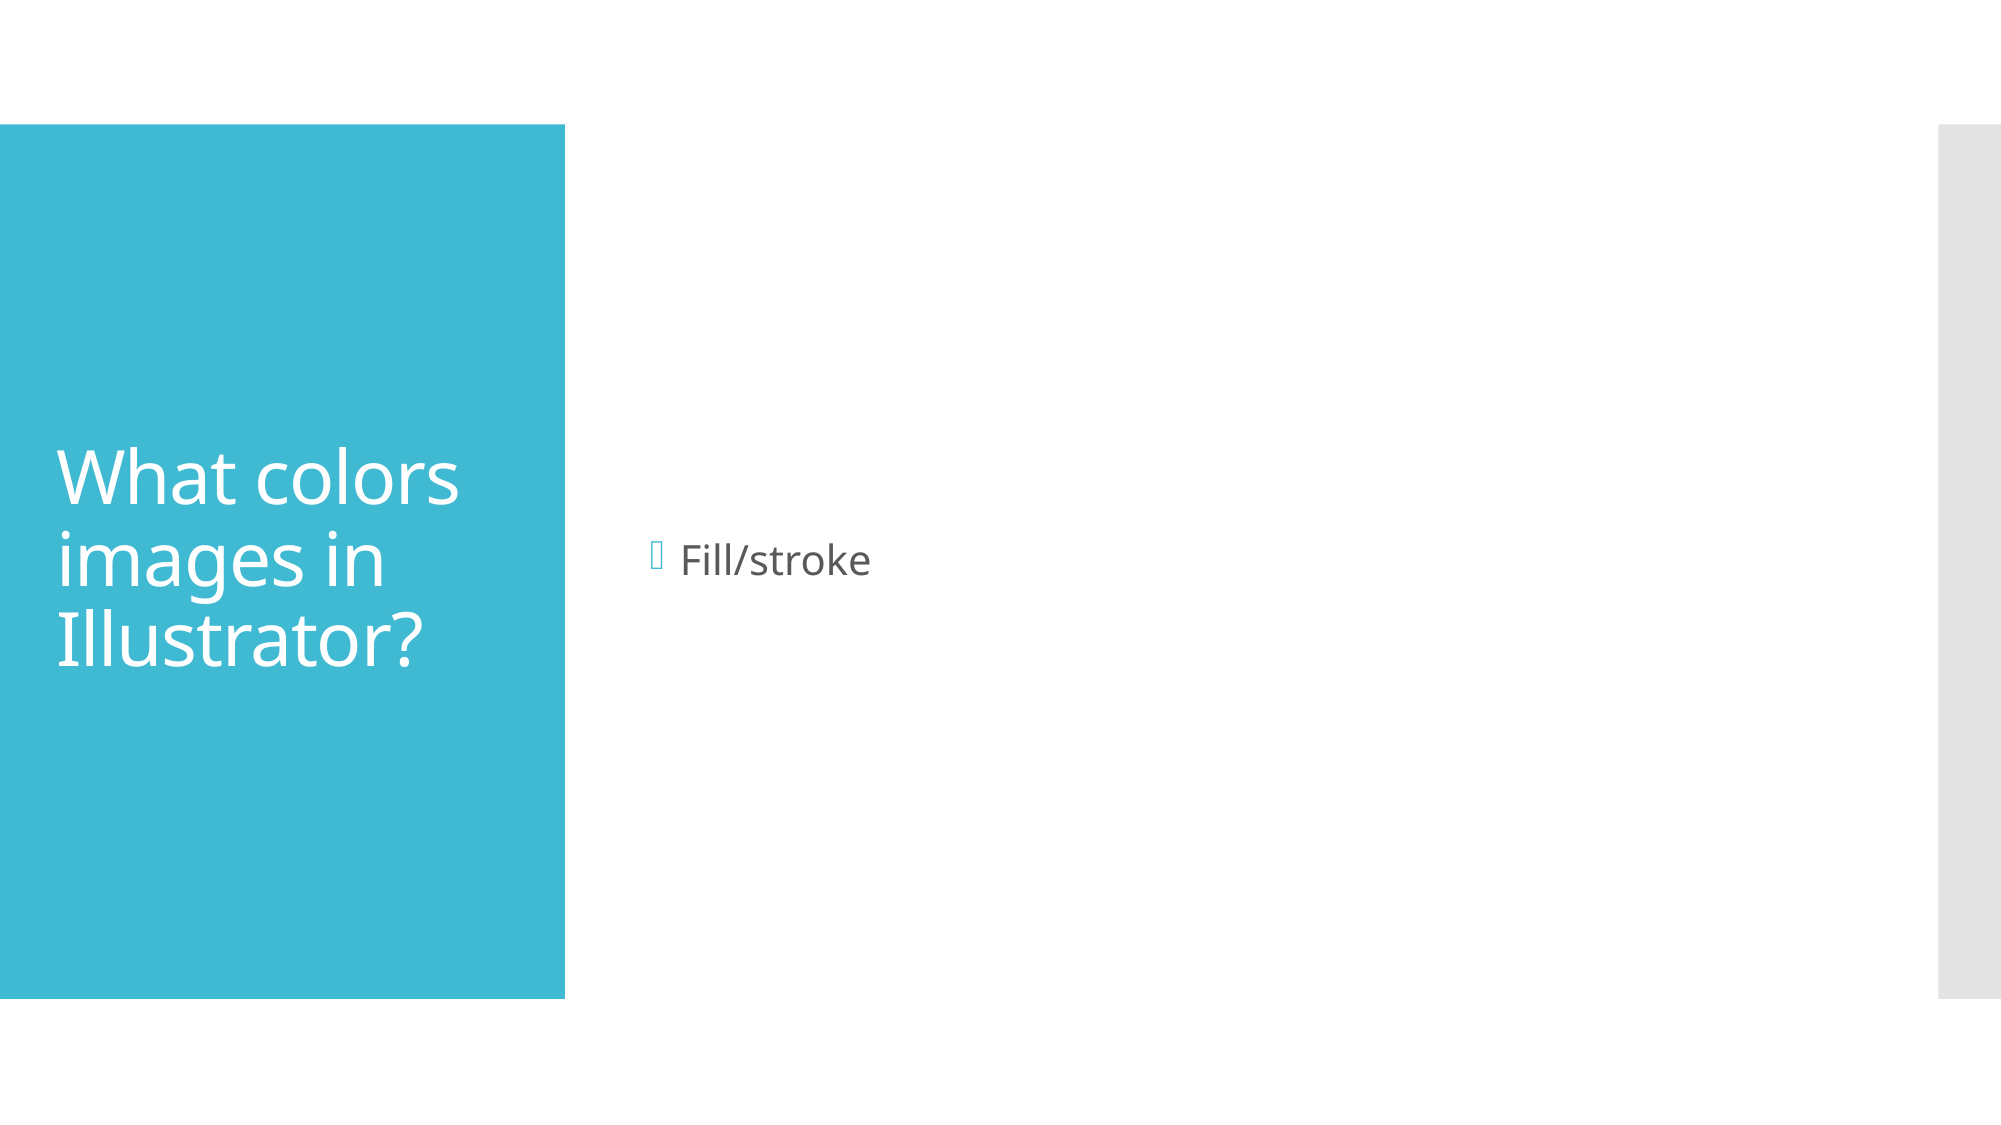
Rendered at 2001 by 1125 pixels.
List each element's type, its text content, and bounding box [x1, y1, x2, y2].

list Fill/stroke [634, 141, 1835, 982]
title What colors images in Illustrator? [41, 184, 525, 940]
